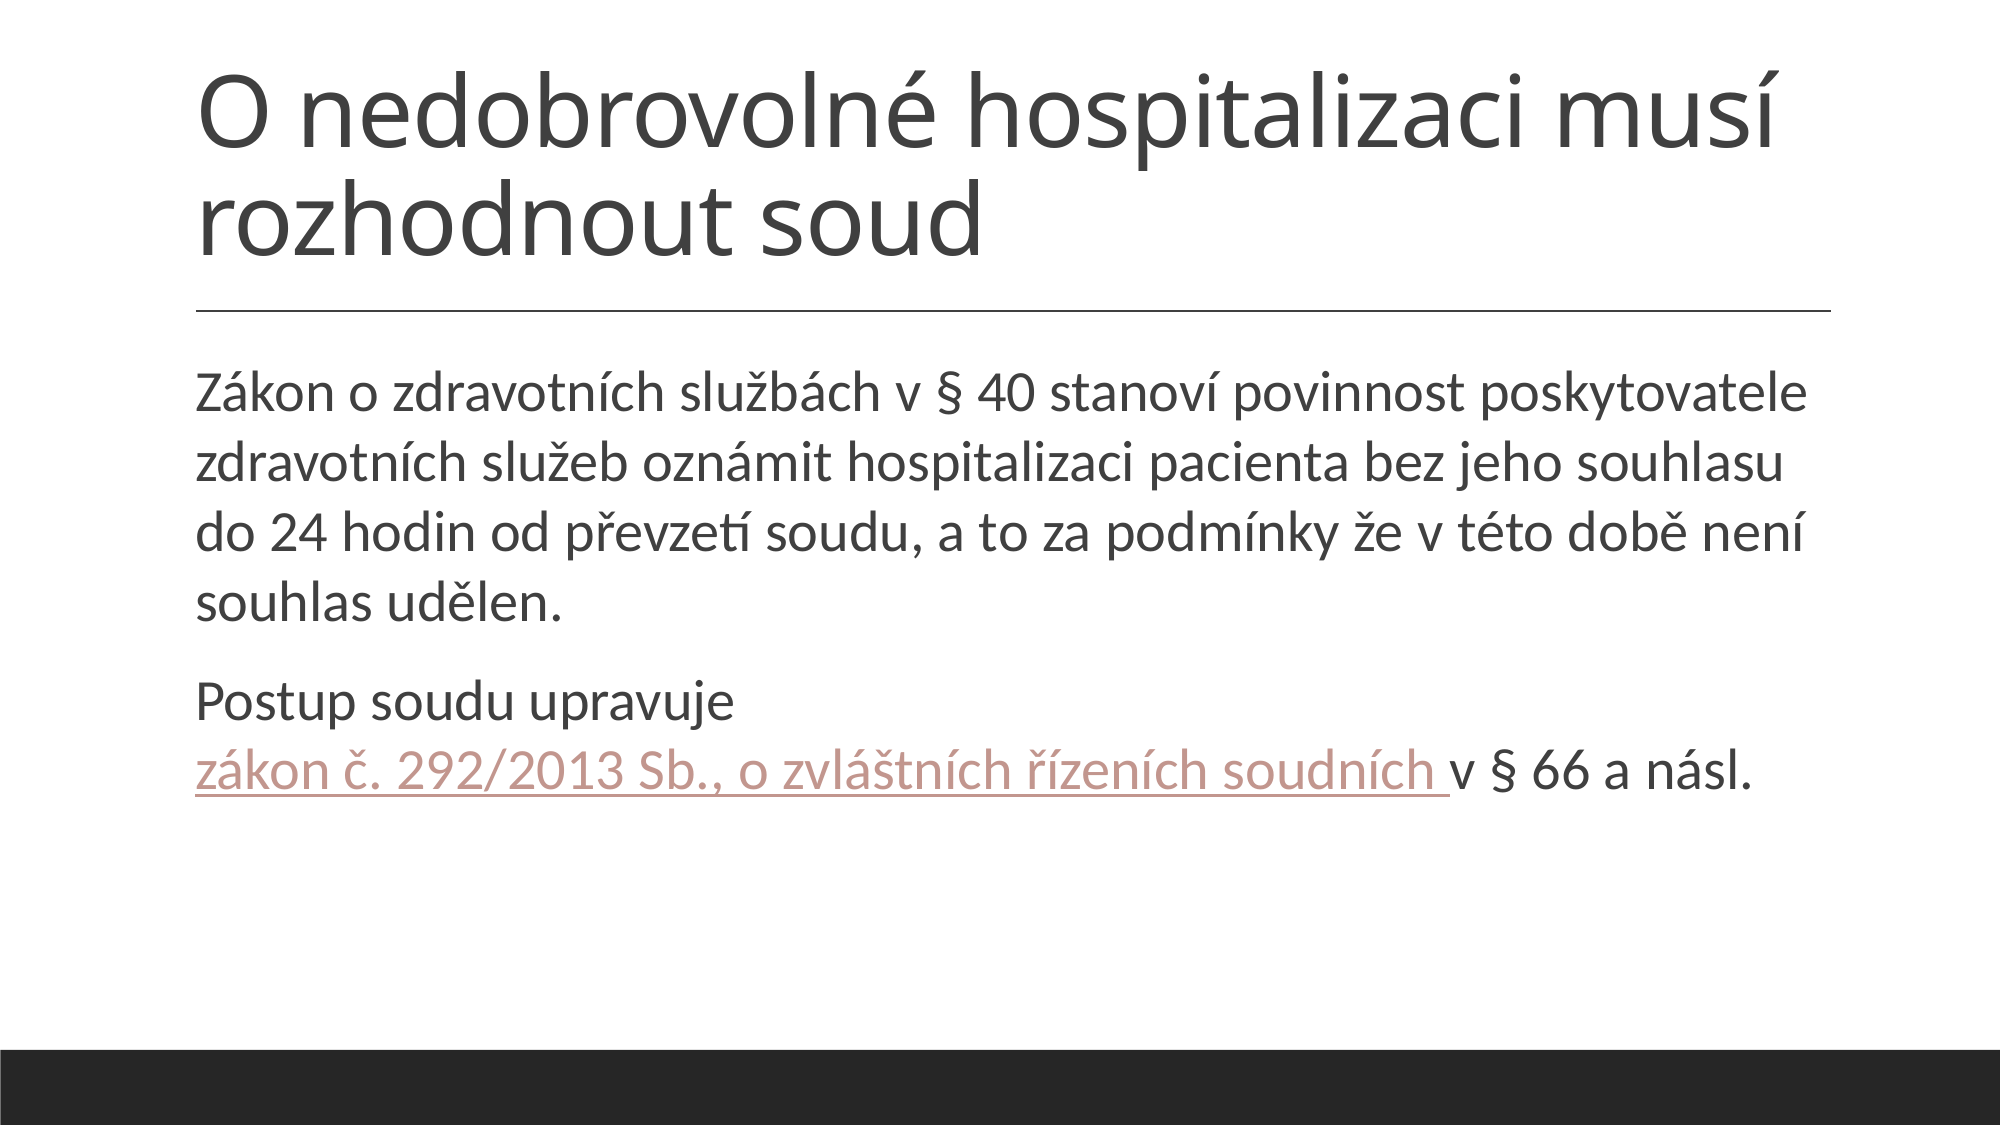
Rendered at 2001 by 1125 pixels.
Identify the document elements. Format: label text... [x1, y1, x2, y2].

list Zákon o zdravotních službách v § 40 stanoví povinnost poskytovatele zdravotních služeb oznámit hospitalizaci pacienta bez jeho souhlasu do 24 hodin od převzetí soudu, a to za podmínky že v této době není souhlas udělen. Postup soudu upravuje zákon č. 292/2013 Sb., o zvláštních řízeních soudních v § 66 a násl. [180, 345, 1830, 963]
title O nedobrovolné hospitalizaci musí rozhodnout soud [180, 47, 1830, 285]
